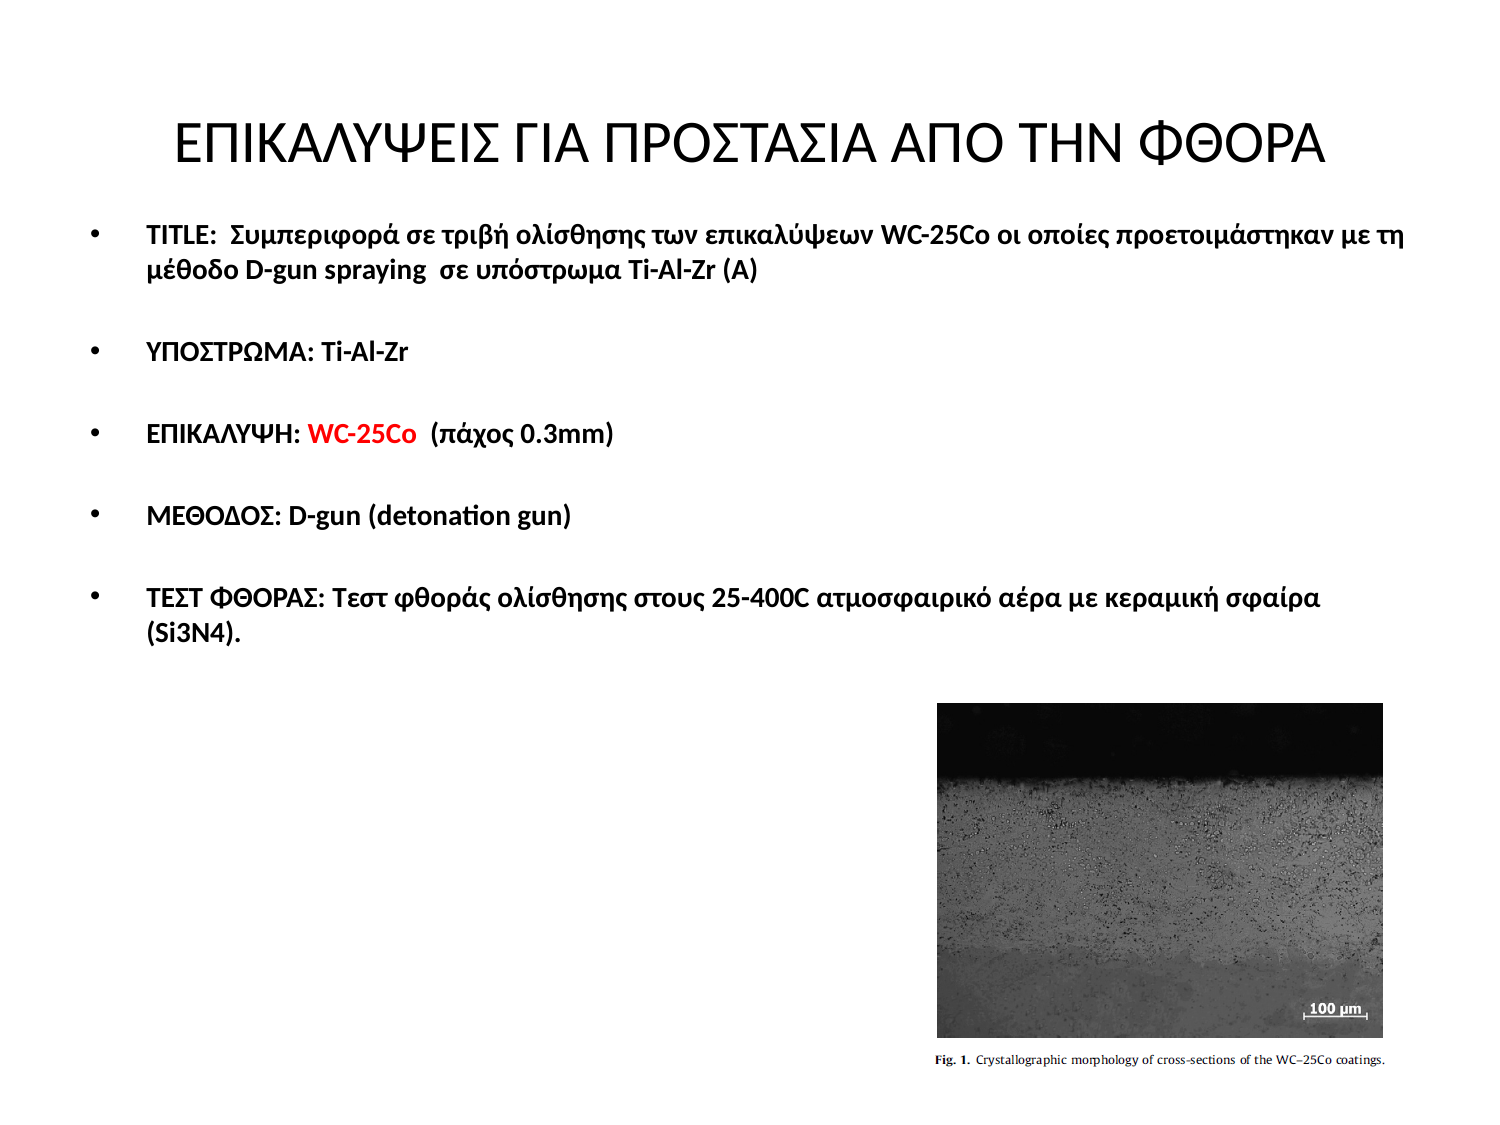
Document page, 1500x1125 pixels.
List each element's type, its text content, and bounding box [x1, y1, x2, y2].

picture [915, 690, 1404, 1076]
list TITLE: Συμπεριφορά σε τριβή ολίσθησης των επικαλύψεων WC-25Co οι οποίες προετοιμάστηκαν με τη μέθοδο D-gun spraying σε υπόστρωμα Ti-Al-Zr (Α) ΥΠΟΣΤΡΩΜΑ: Ti-Al-Zr ΕΠΙΚΑΛΥΨΗ: WC-25Co (πάχος 0.3mm) ΜΕΘΟΔΟΣ: D-gun (detonation gun) ΤΕΣΤ ΦΘΟΡΑΣ: Τεστ φθοράς ολίσθησης στους 25-400C ατμοσφαιρικό αέρα με κεραμική σφαίρα (Si3N4). [75, 208, 1425, 1118]
title ΕΠΙΚΑΛΥΨΕΙΣ ΓΙΑ ΠΡΟΣΤΑΣΙΑ ΑΠΌ ΤΗΝ ΦΘΟΡΑ [75, 45, 1425, 208]
